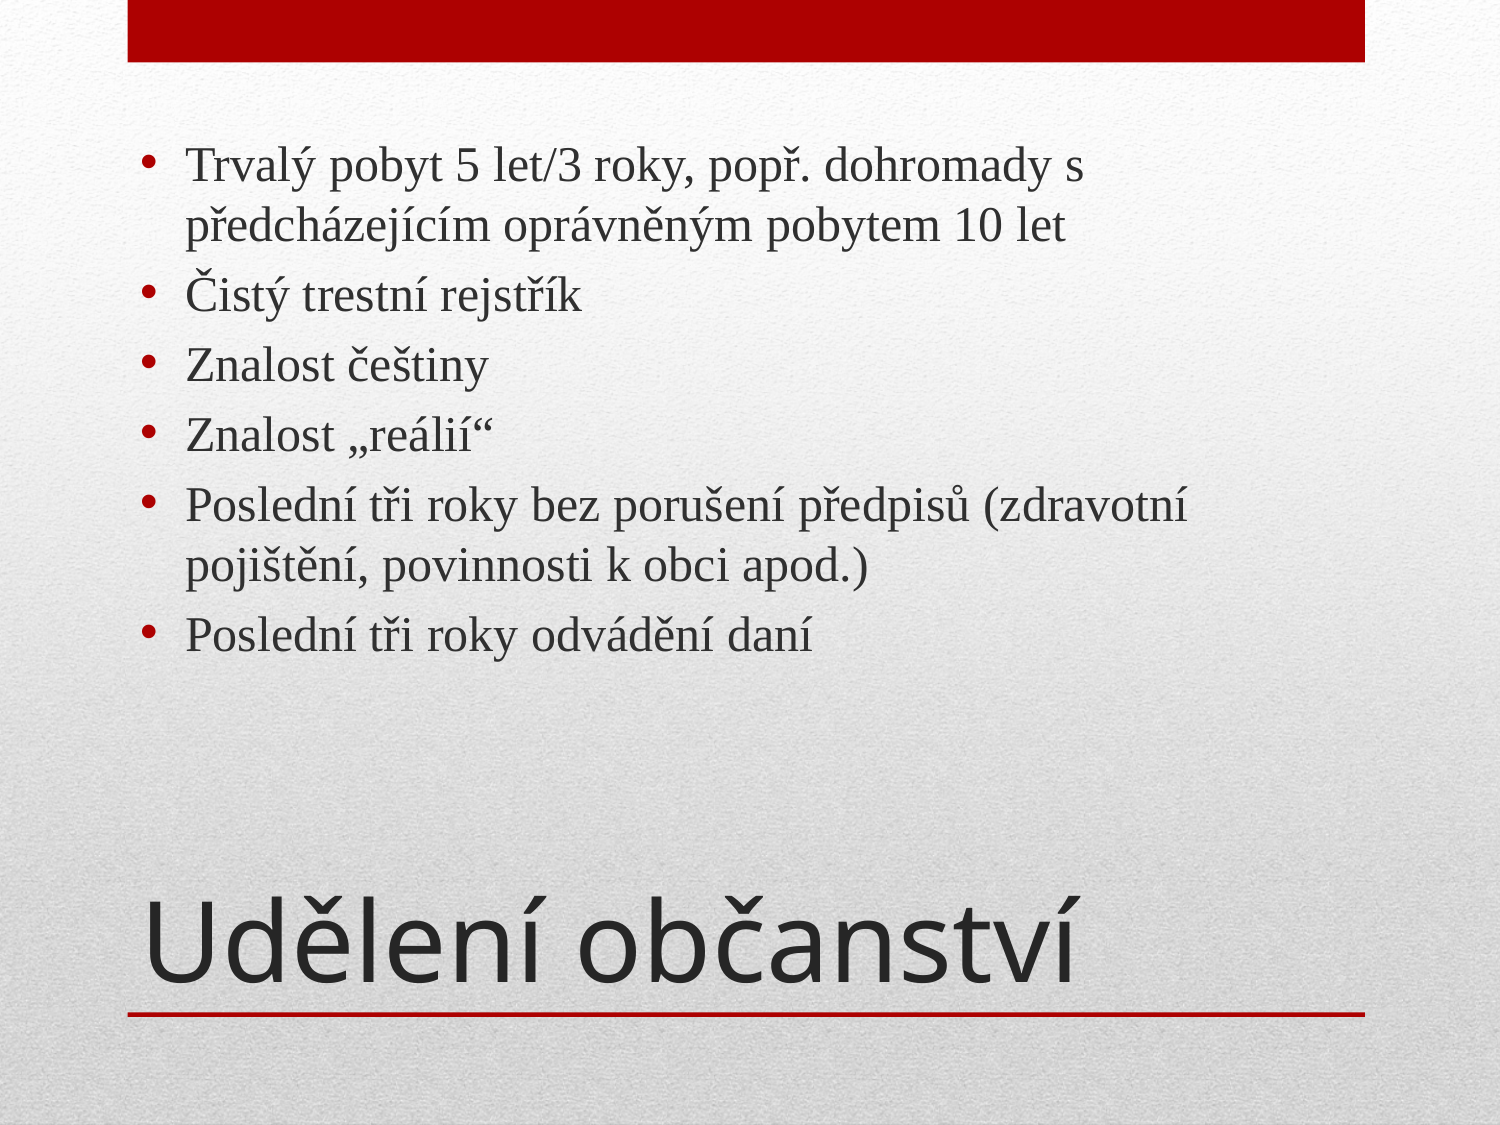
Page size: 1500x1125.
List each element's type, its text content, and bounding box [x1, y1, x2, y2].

list Trvalý pobyt 5 let/3 roky, popř. dohromady s předcházejícím oprávněným pobytem 10 let Čistý trestní rejstřík Znalost češtiny Znalost „reálií“ Poslední tři roky bez porušení předpisů (zdravotní pojištění, povinnosti k obci apod.) Poslední tři roky odvádění daní [125, 112, 1363, 750]
title Udělení občanství [125, 750, 1238, 1013]
